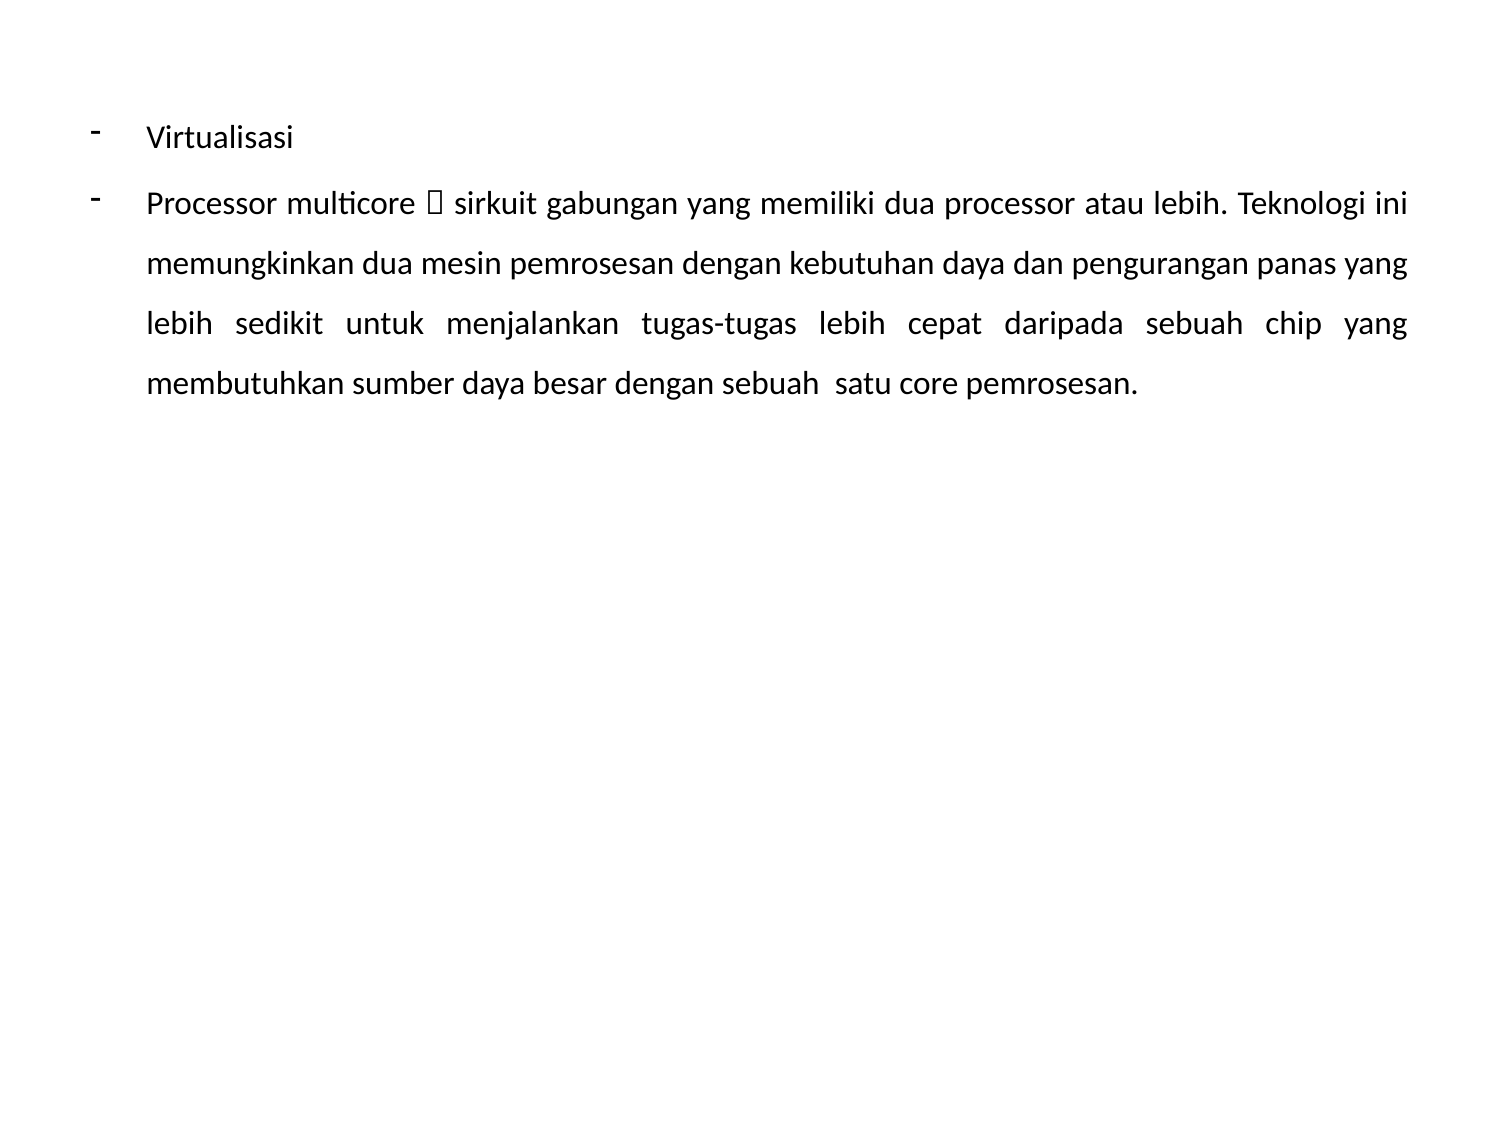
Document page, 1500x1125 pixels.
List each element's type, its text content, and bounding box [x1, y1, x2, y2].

list Virtualisasi Processor multicore  sirkuit gabungan yang memiliki dua processor atau lebih. Teknologi ini memungkinkan dua mesin pemrosesan dengan kebutuhan daya dan pengurangan panas yang lebih sedikit untuk menjalankan tugas-tugas lebih cepat daripada sebuah chip yang membutuhkan sumber daya besar dengan sebuah satu core pemrosesan. [75, 87, 1425, 1005]
